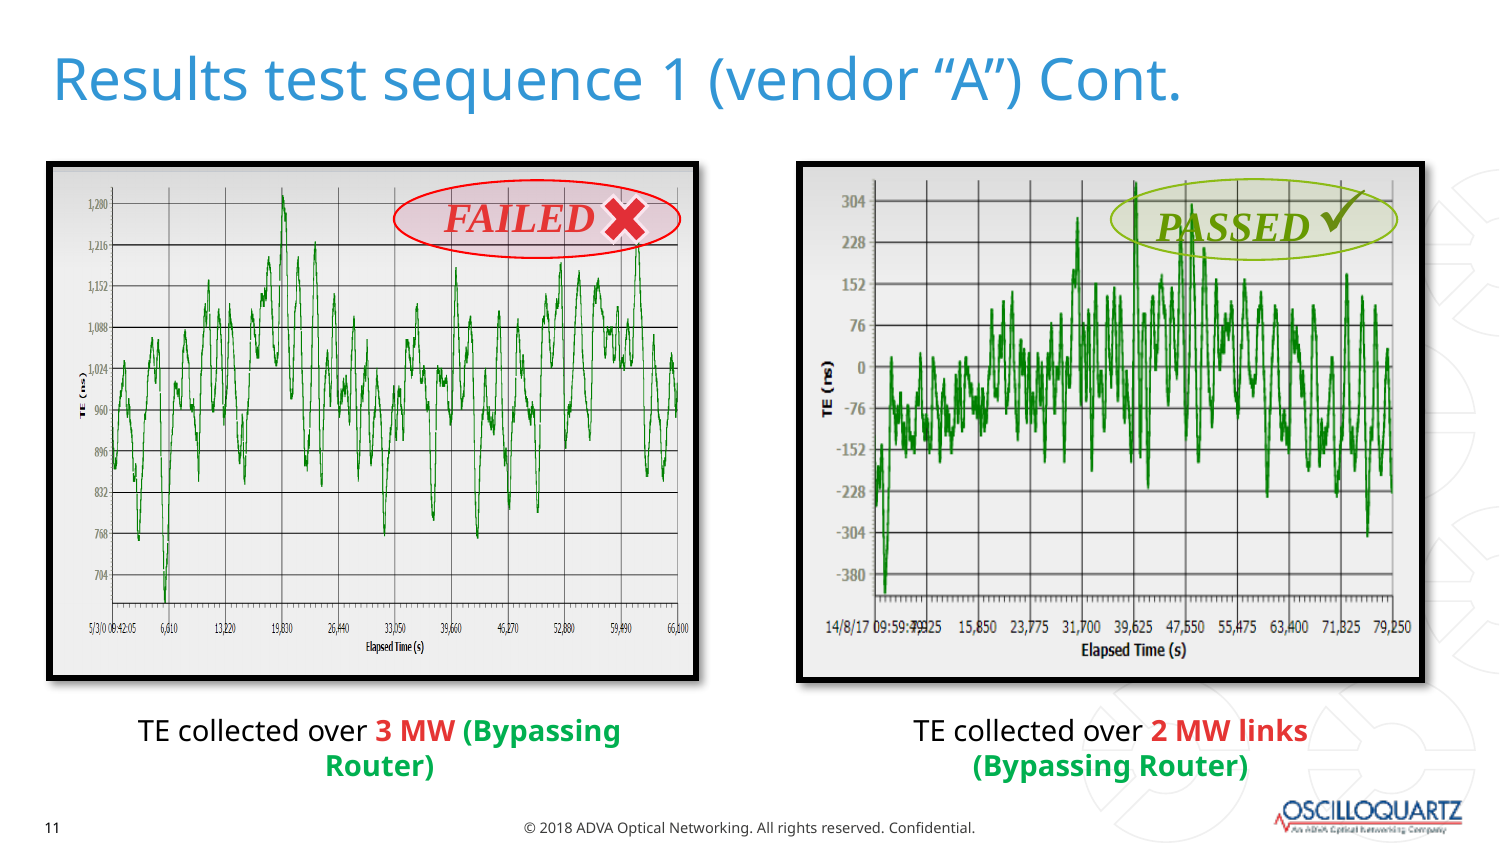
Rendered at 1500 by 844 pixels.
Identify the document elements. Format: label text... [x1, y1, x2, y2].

title Results test sequence 1 (vendor “A”) Cont. [37, 0, 1463, 114]
picture [52, 167, 694, 675]
picture [1271, 793, 1467, 839]
text_box TE collected over 2 MW links (Bypassing Router) [829, 705, 1393, 826]
picture [802, 167, 1420, 677]
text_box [393, 180, 681, 258]
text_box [1110, 177, 1398, 263]
text_box TE collected over 3 MW (Bypassing Router) [78, 705, 681, 791]
